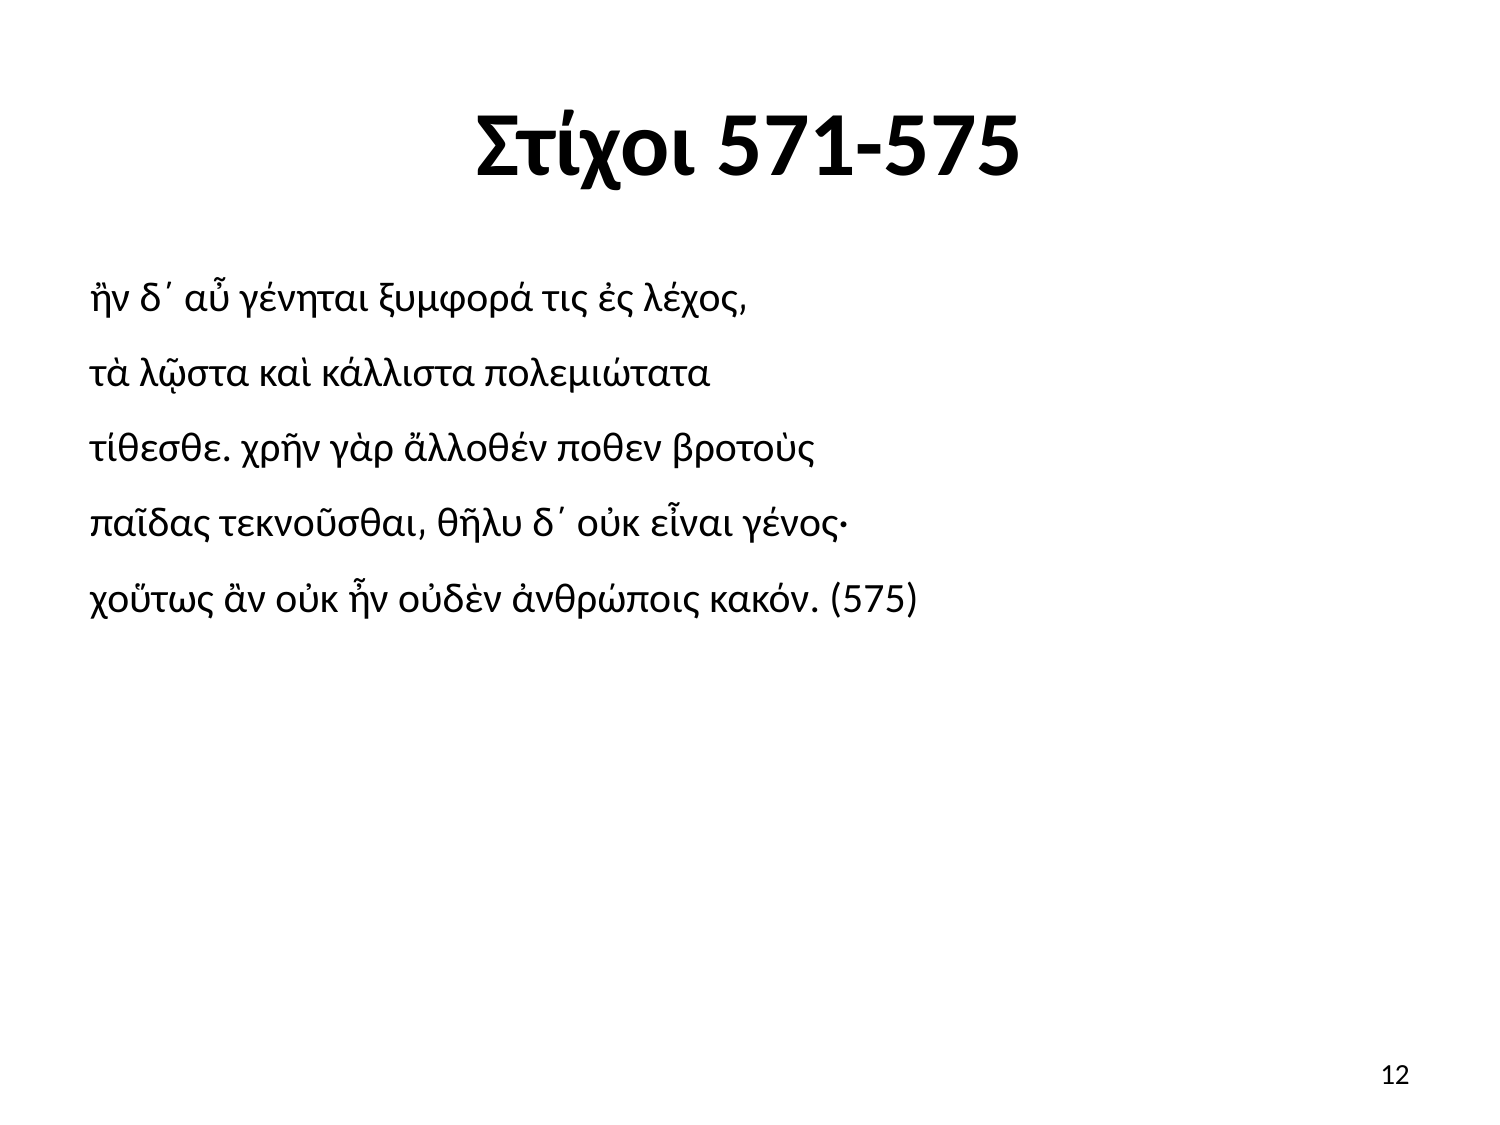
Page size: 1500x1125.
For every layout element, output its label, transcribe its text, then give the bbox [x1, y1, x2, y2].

list ἢν δ΄ αὖ γένηται ξυμφορά τις ἐς λέχος͵ τὰ λῷστα καὶ κάλλιστα πολεμιώτατα τίθεσθε. χρῆν γὰρ ἄλλοθέν ποθεν βροτοὺς παῖδας τεκνοῦσθαι͵ θῆλυ δ΄ οὐκ εἶναι γένος· χοὕτως ἂν οὐκ ἦν οὐδὲν ἀνθρώποις κακόν. (575) [75, 262, 1425, 1005]
slide_number 12 [1074, 1042, 1425, 1103]
title Στίχοι 571-575 [75, 45, 1425, 233]
